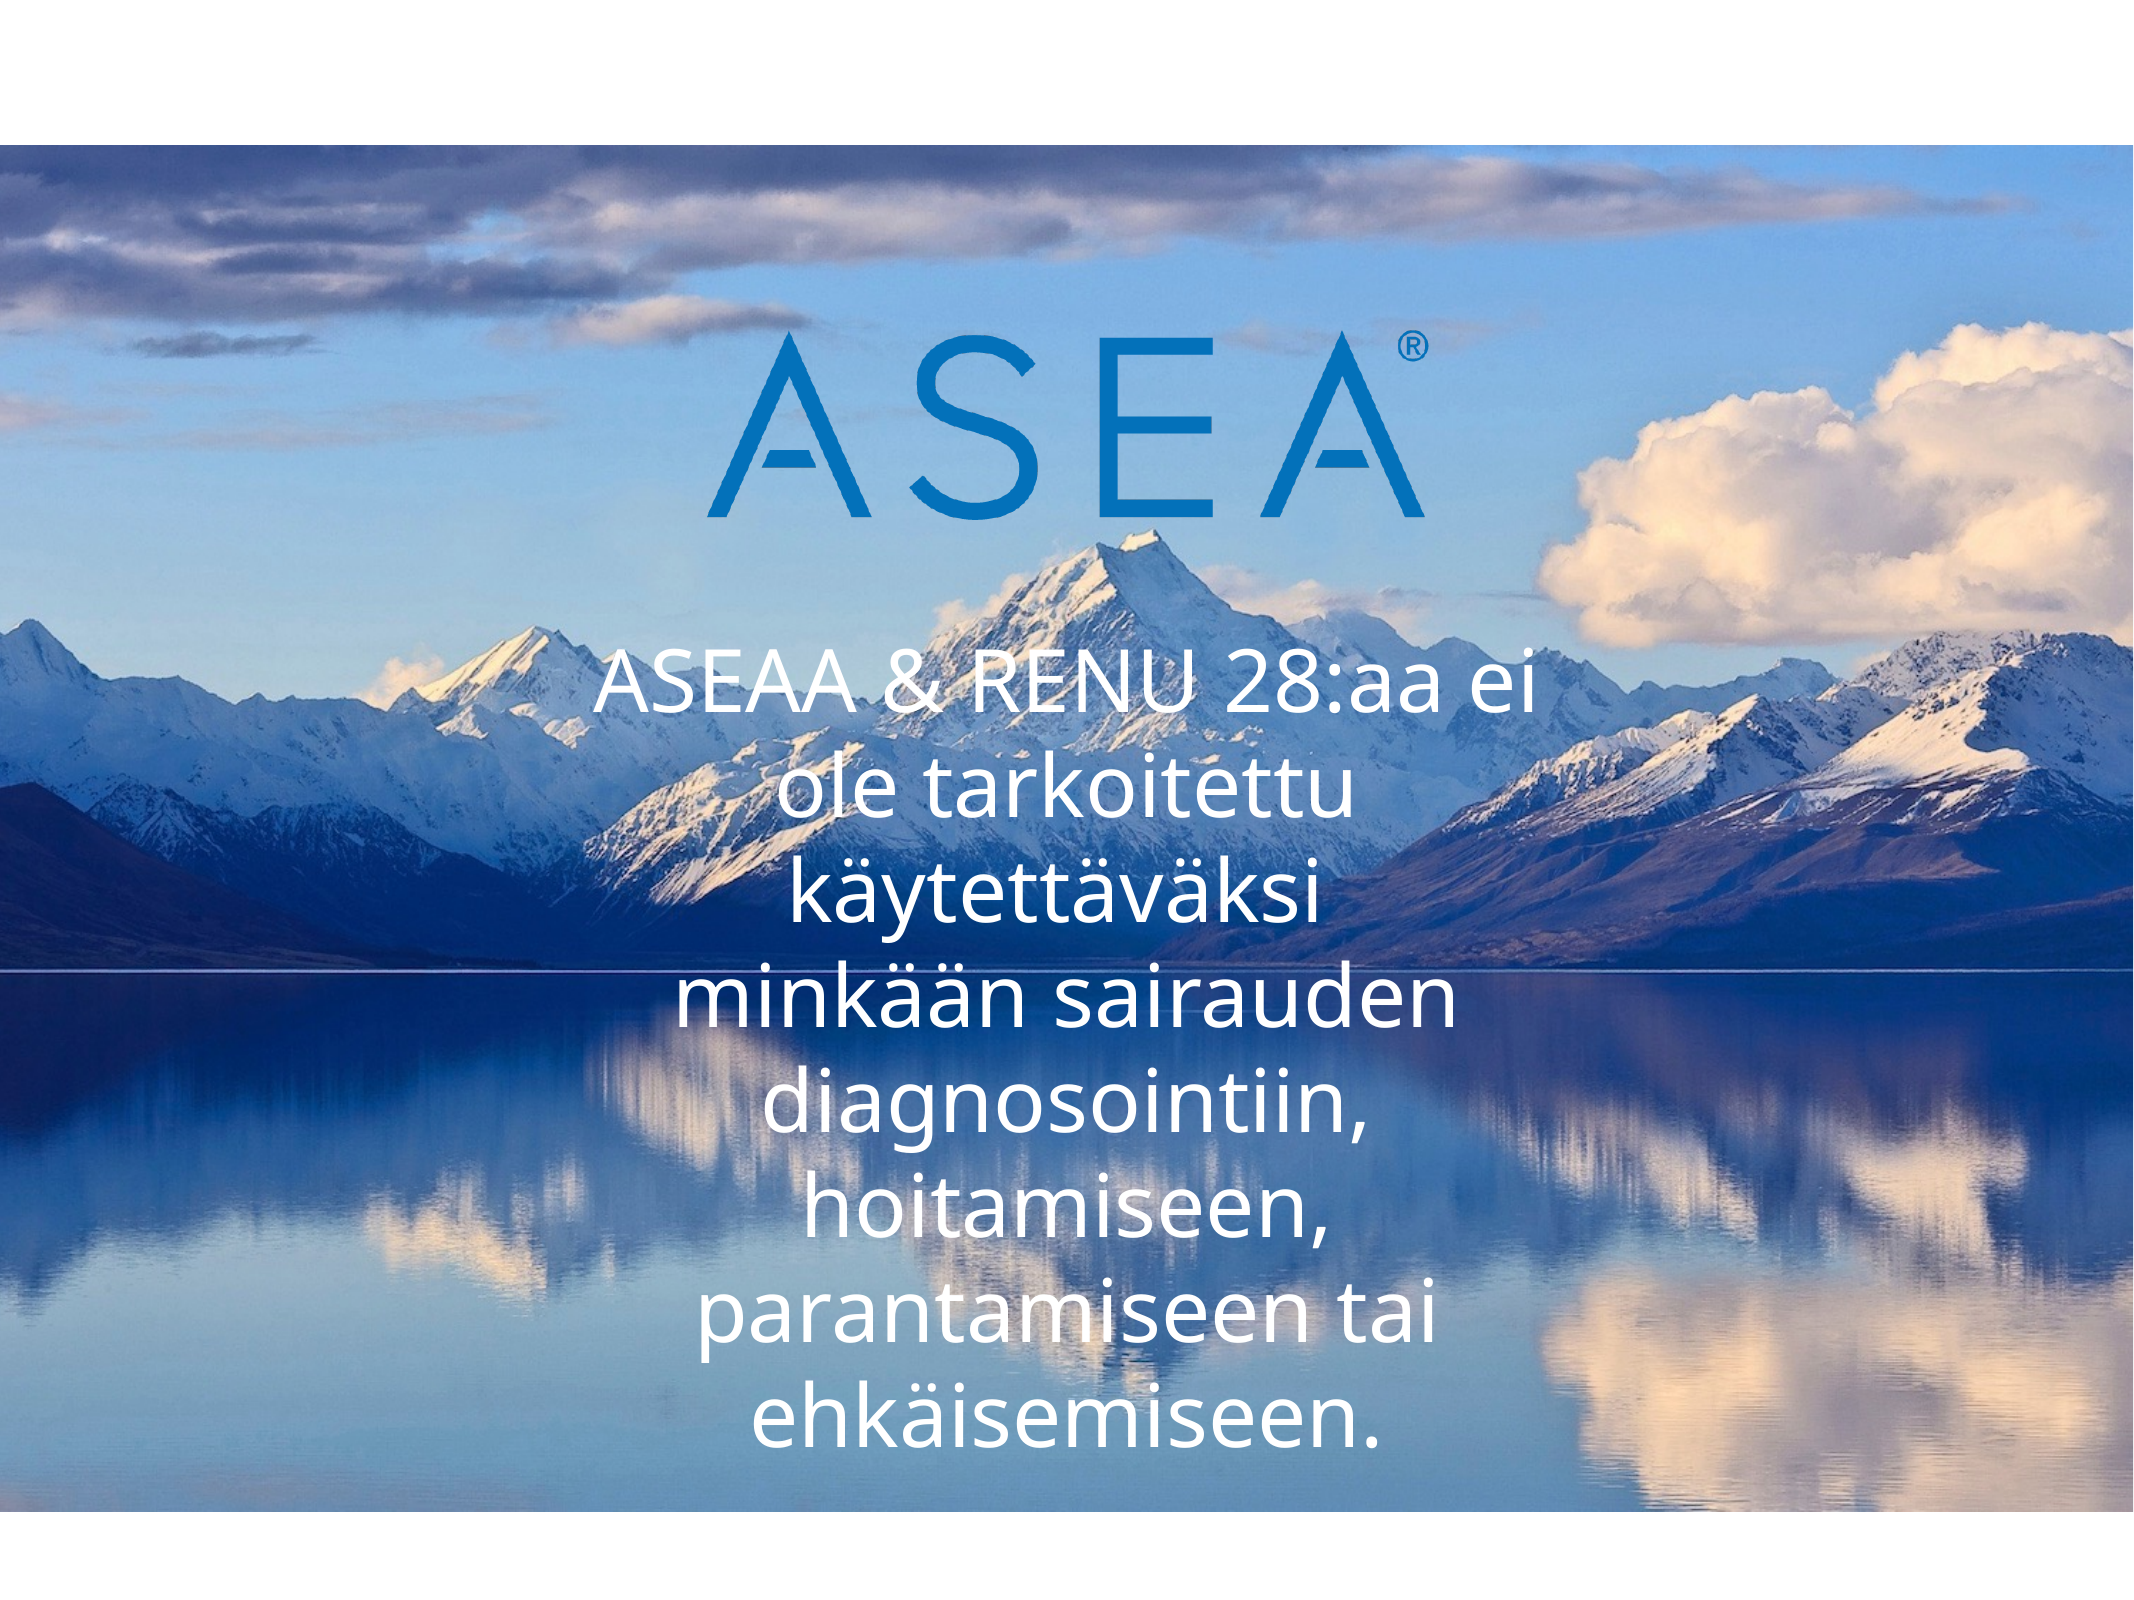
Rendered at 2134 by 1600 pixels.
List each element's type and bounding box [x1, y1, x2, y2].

picture [0, 145, 2134, 1512]
